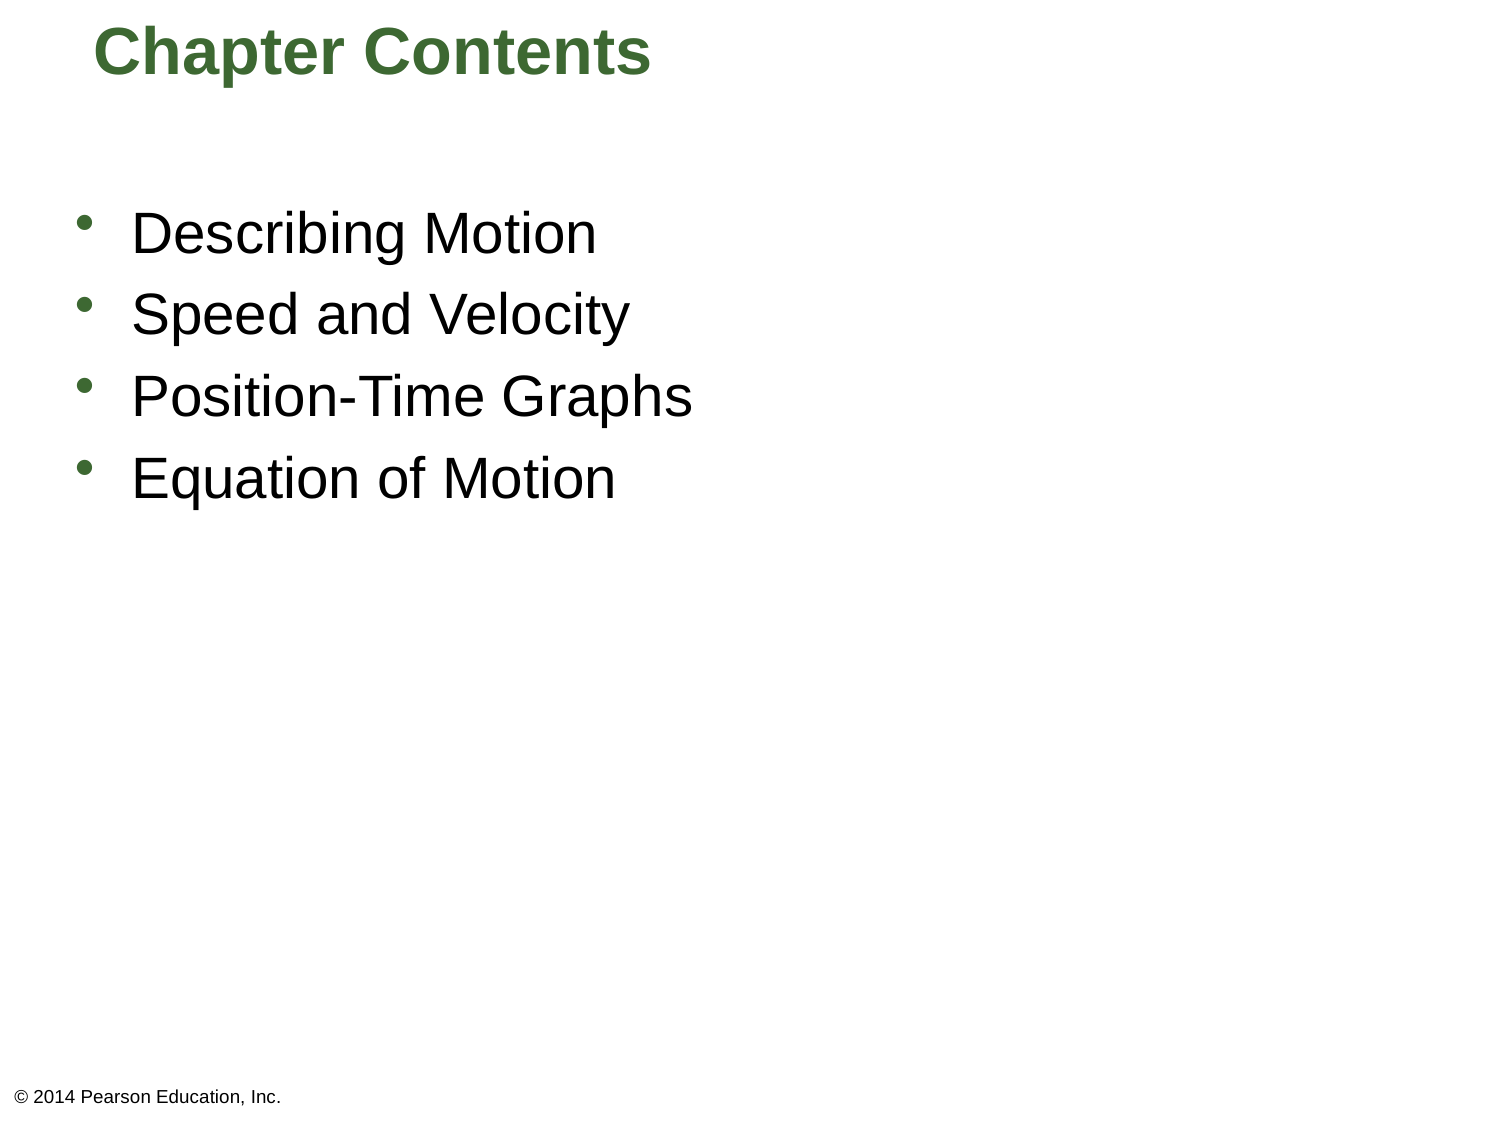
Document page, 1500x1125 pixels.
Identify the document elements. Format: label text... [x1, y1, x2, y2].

title Chapter Contents [0, 0, 1500, 96]
footer © 2014 Pearson Education, Inc. [14, 1084, 900, 1115]
list Describing Motion Speed and Velocity Position-Time Graphs Equation of Motion [59, 187, 1410, 1025]
